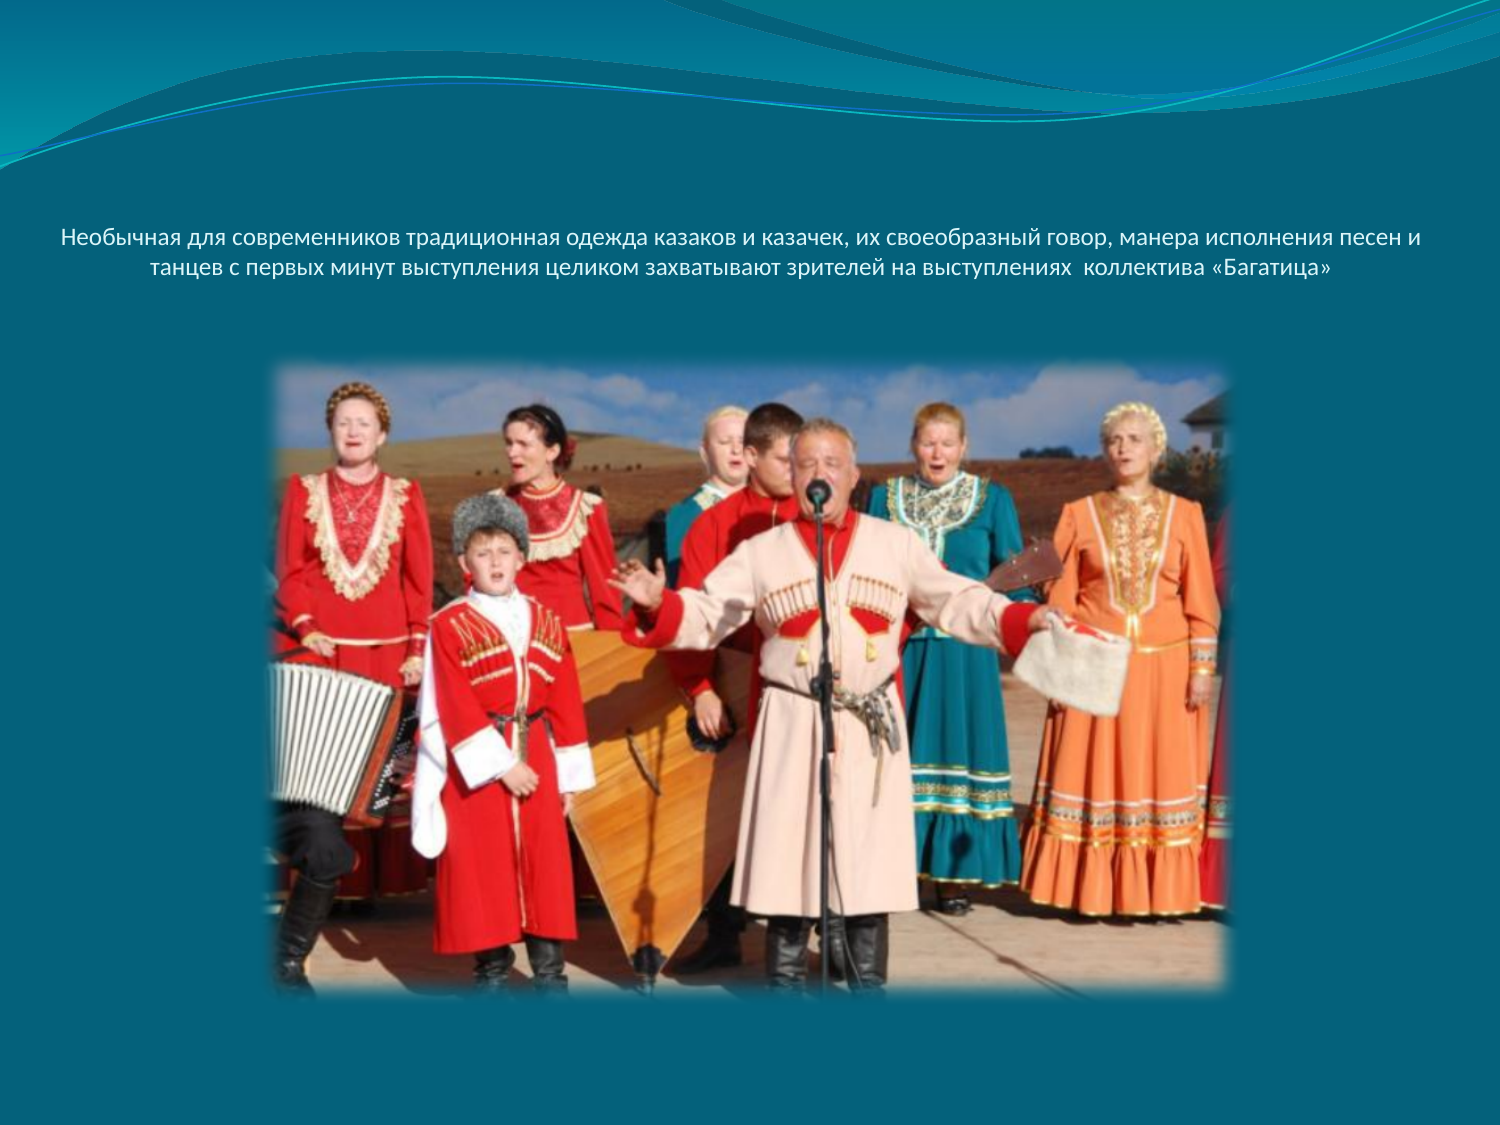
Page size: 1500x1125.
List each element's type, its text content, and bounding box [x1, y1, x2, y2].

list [258, 348, 1242, 1007]
title Необычная для современников традиционная одежда казаков и казачек, их своеобразный говор, манера исполнения песен и танцев с первых минут выступления целиком захватывают зрителей на выступлениях коллектива «Багатица» [58, 140, 1425, 303]
